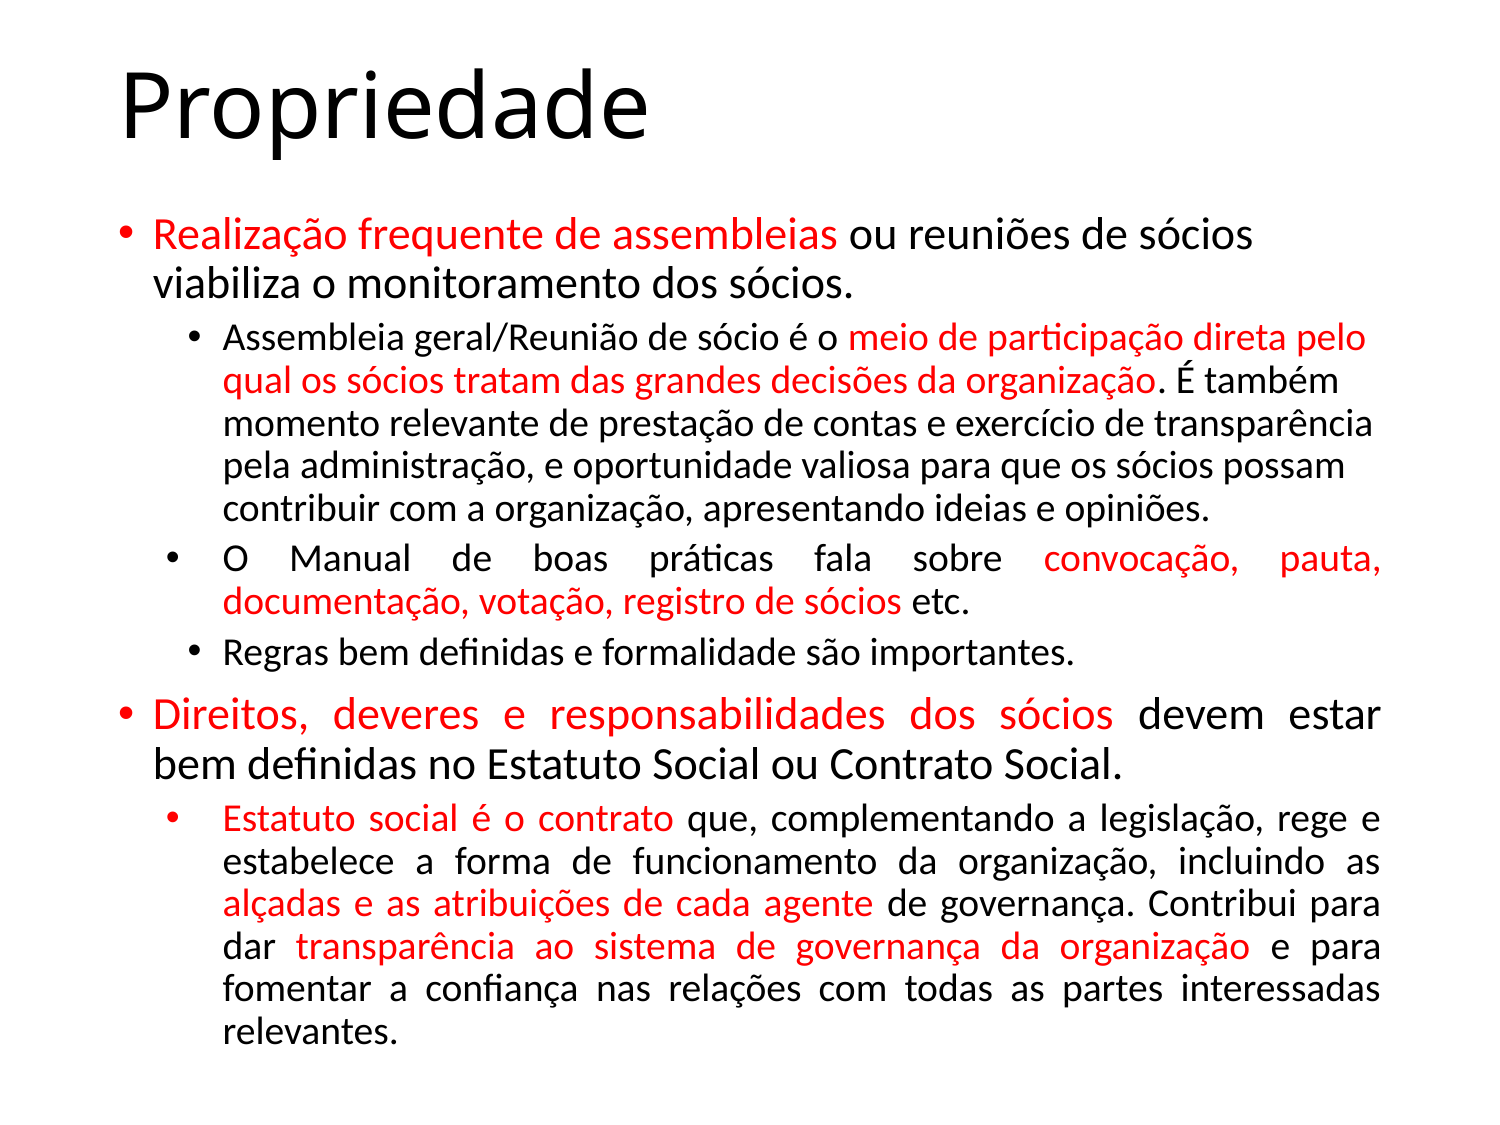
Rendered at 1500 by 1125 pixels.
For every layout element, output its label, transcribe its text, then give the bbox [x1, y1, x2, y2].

list Realização frequente de assembleias ou reuniões de sócios viabiliza o monitoramento dos sócios. Assembleia geral/Reunião de sócio é o meio de participação direta pelo qual os sócios tratam das grandes decisões da organização. É também momento relevante de prestação de contas e exercício de transparência pela administração, e oportunidade valiosa para que os sócios possam contribuir com a organização, apresentando ideias e opiniões. O Manual de boas práticas fala sobre convocação, pauta, documentação, votação, registro de sócios etc. Regras bem definidas e formalidade são importantes. Direitos, deveres e responsabilidades dos sócios devem estar bem definidas no Estatuto Social ou Contrato Social. Estatuto social é o contrato que, complementando a legislação, rege e estabelece a forma de funcionamento da organização, incluindo as alçadas e as atribuições de cada agente de governança. Contribui para dar transparência ao sistema de governança da organização e para fomentar a confiança nas relações com todas as partes interessadas relevantes. [103, 202, 1397, 1090]
title Propriedade [103, 0, 1397, 202]
